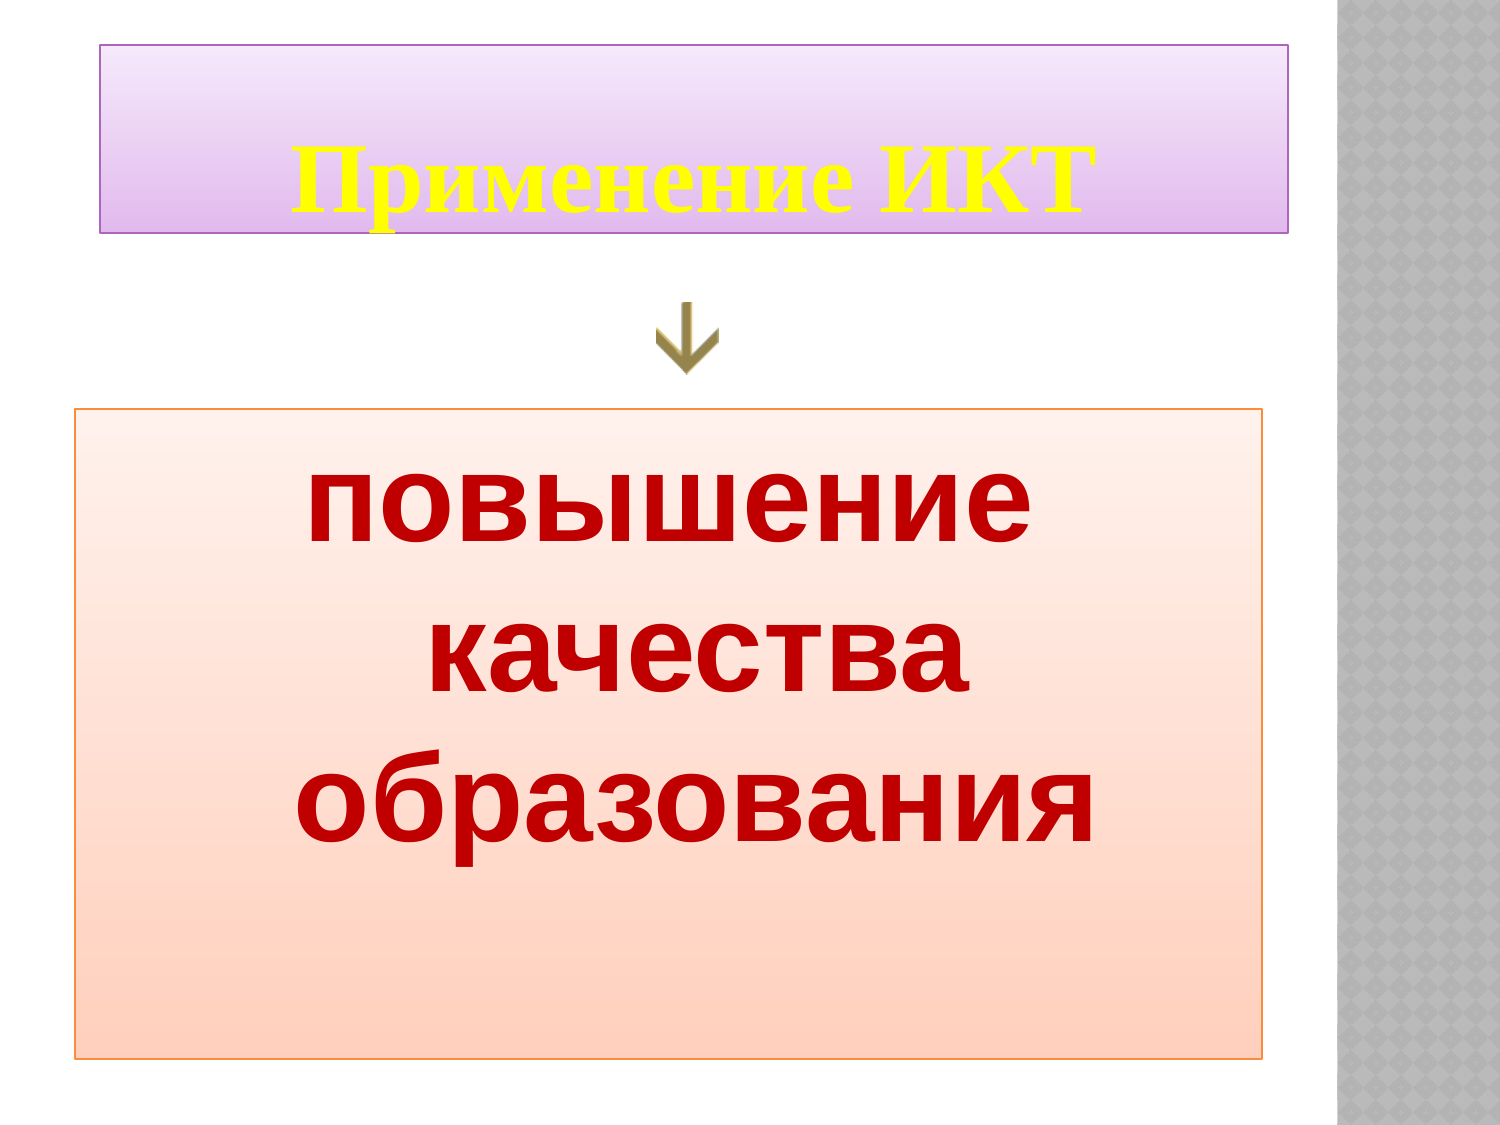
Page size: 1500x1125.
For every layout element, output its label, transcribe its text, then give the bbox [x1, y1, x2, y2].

list повышение качества образования [74, 408, 1263, 1060]
picture [655, 302, 720, 375]
title Применение ИКТ [99, 44, 1289, 234]
